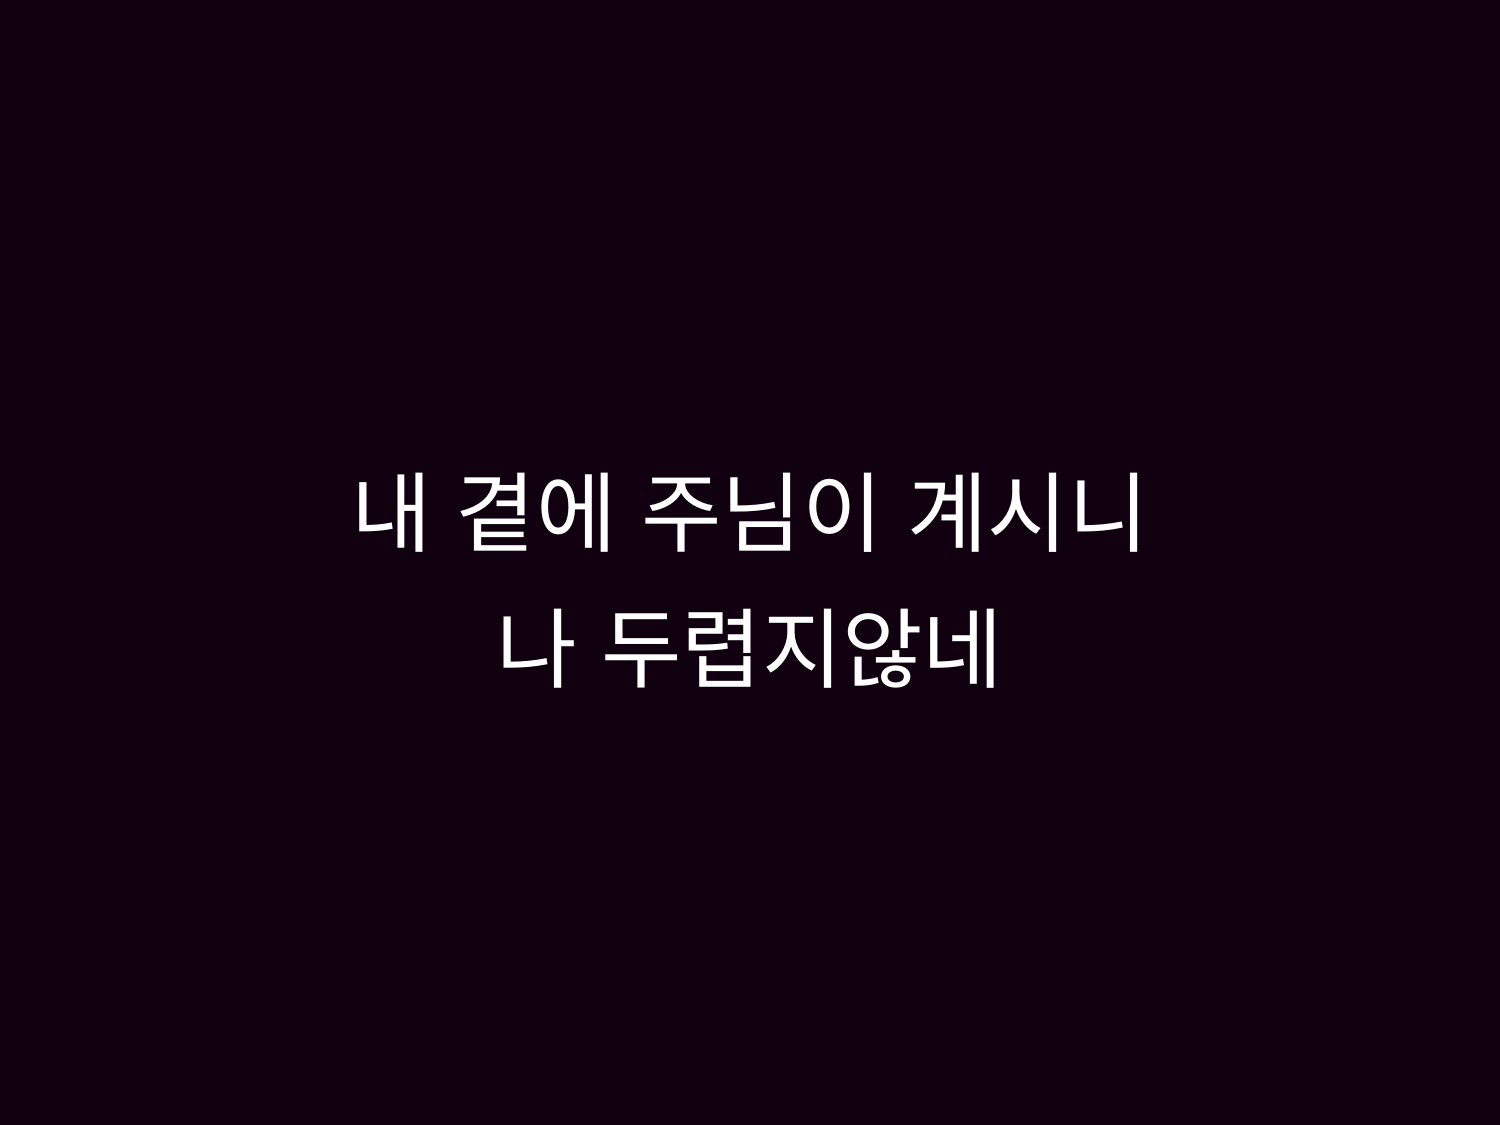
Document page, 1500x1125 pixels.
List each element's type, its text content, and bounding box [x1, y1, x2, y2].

title 내 곁에 주님이 계시니 나 두렵지않네 [0, 0, 1500, 1125]
